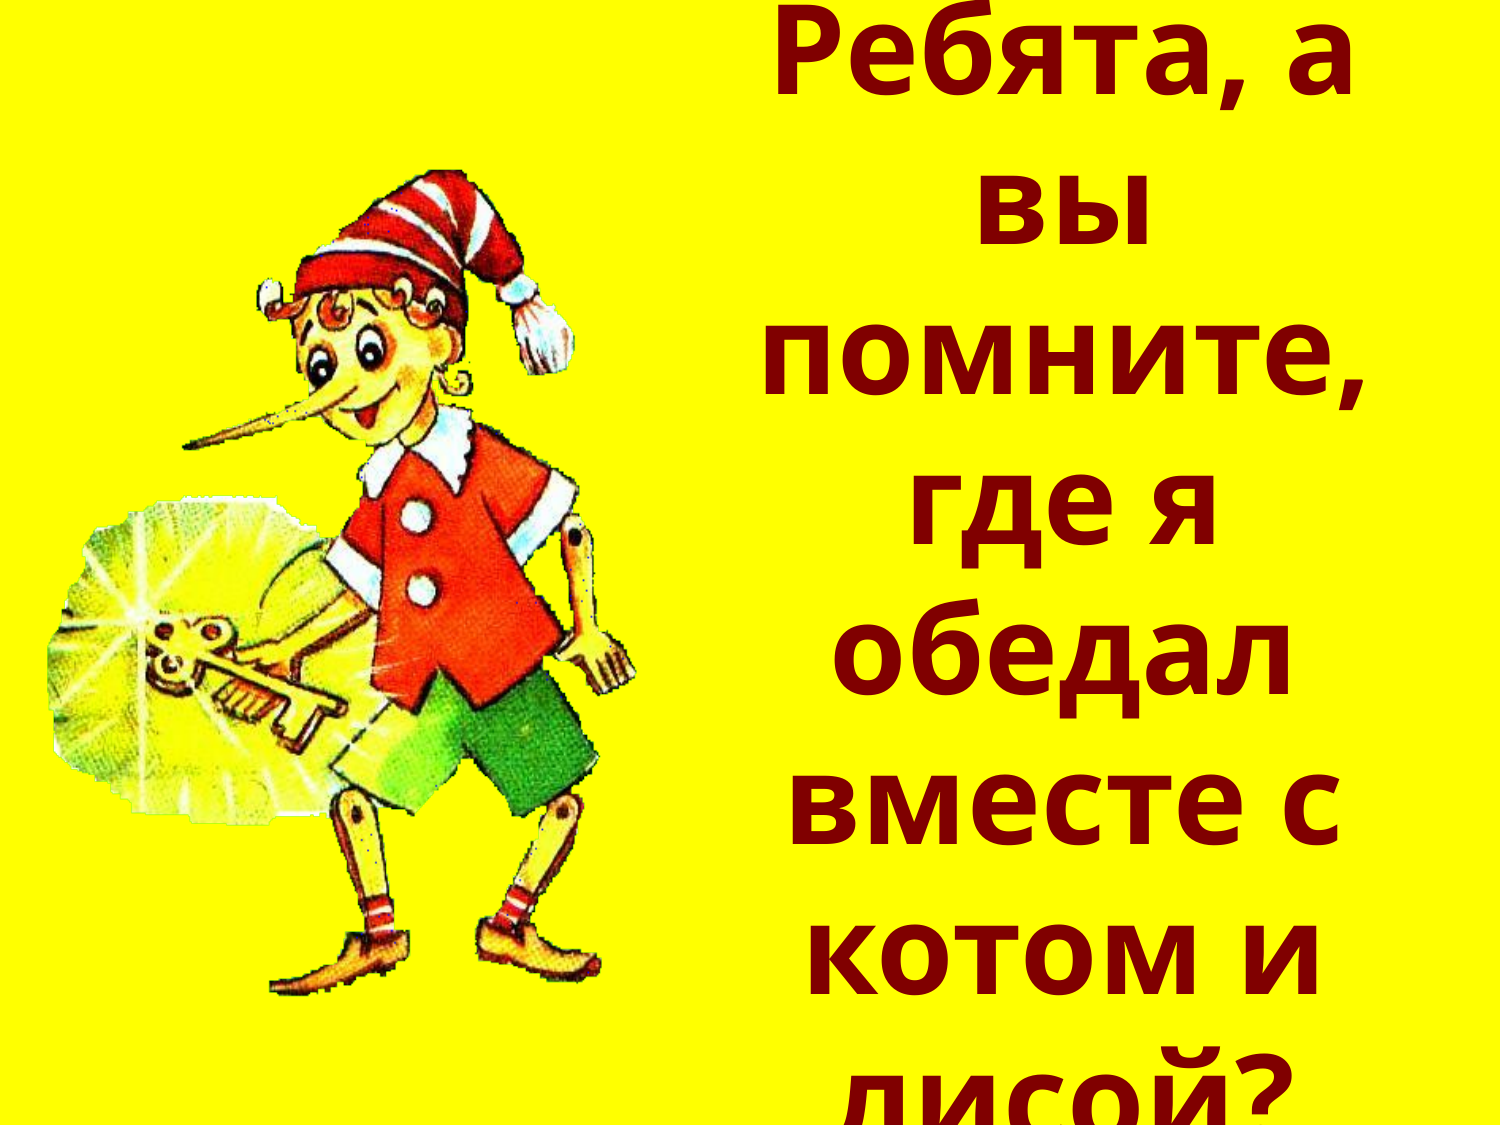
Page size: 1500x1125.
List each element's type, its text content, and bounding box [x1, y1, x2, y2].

picture [46, 163, 762, 1048]
title Ребята, а вы помните, где я обедал вместе с котом и лисой? [703, 105, 1425, 1033]
